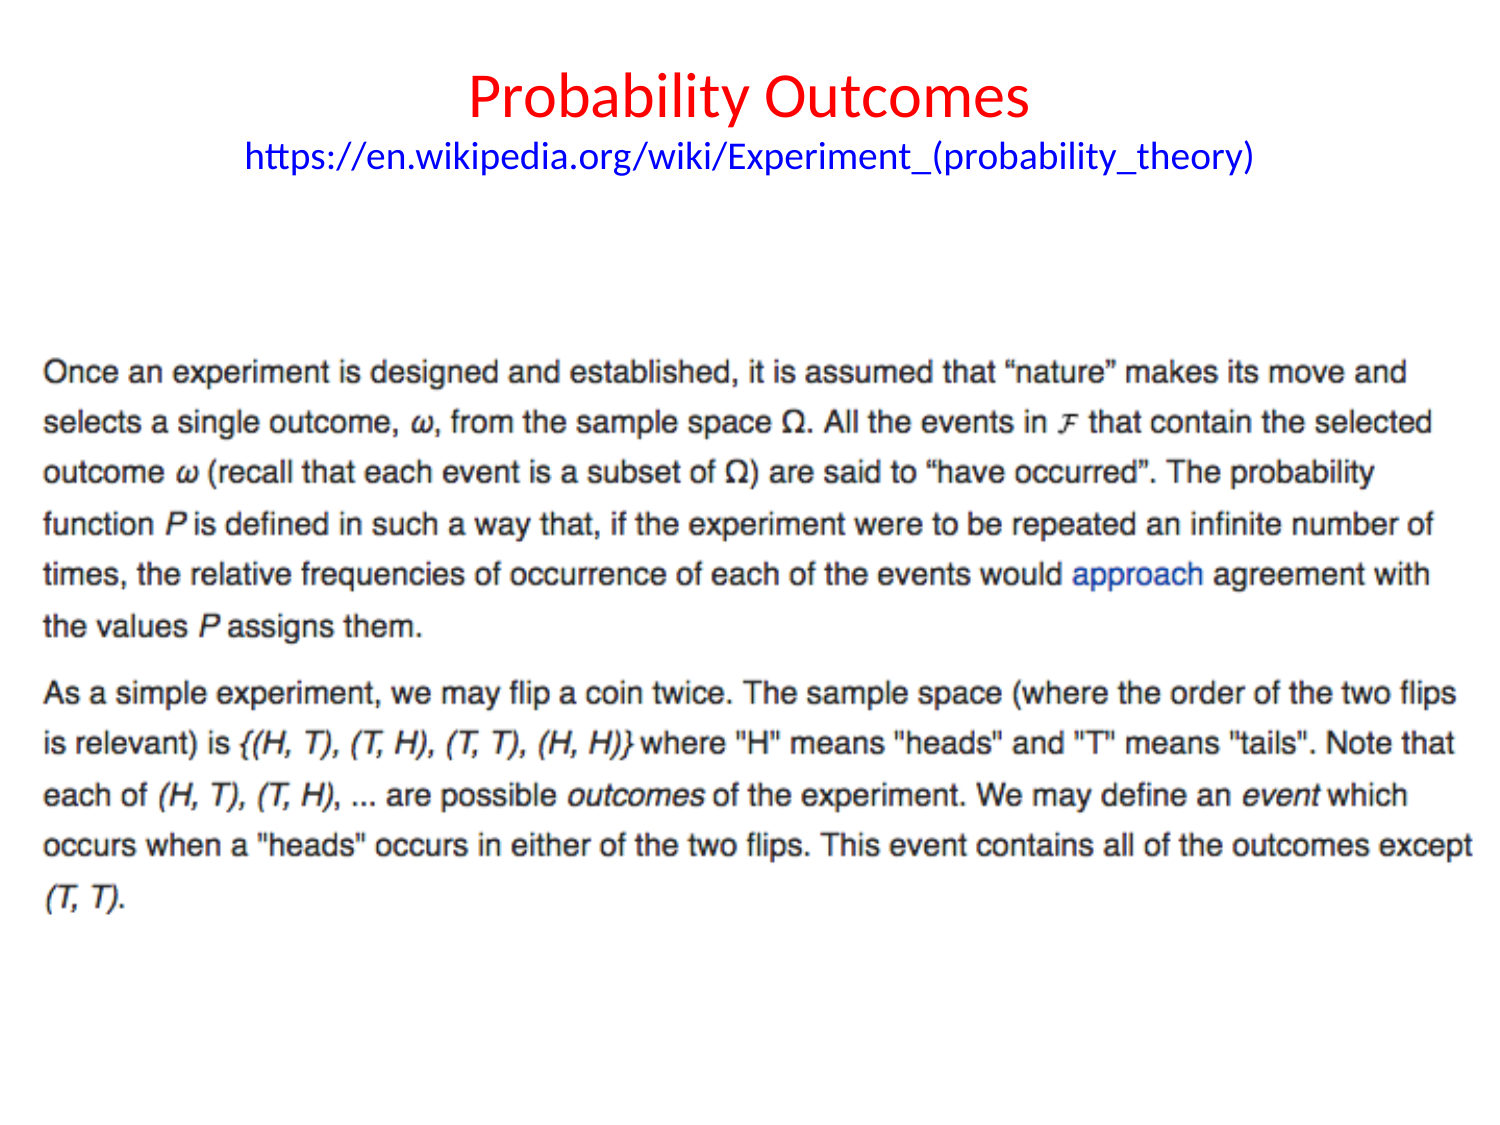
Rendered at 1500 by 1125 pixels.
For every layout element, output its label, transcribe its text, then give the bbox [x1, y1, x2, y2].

title Probability Outcomes https://en.wikipedia.org/wiki/Experiment_(probability_theory) [75, 45, 1425, 233]
picture [26, 349, 1500, 943]
